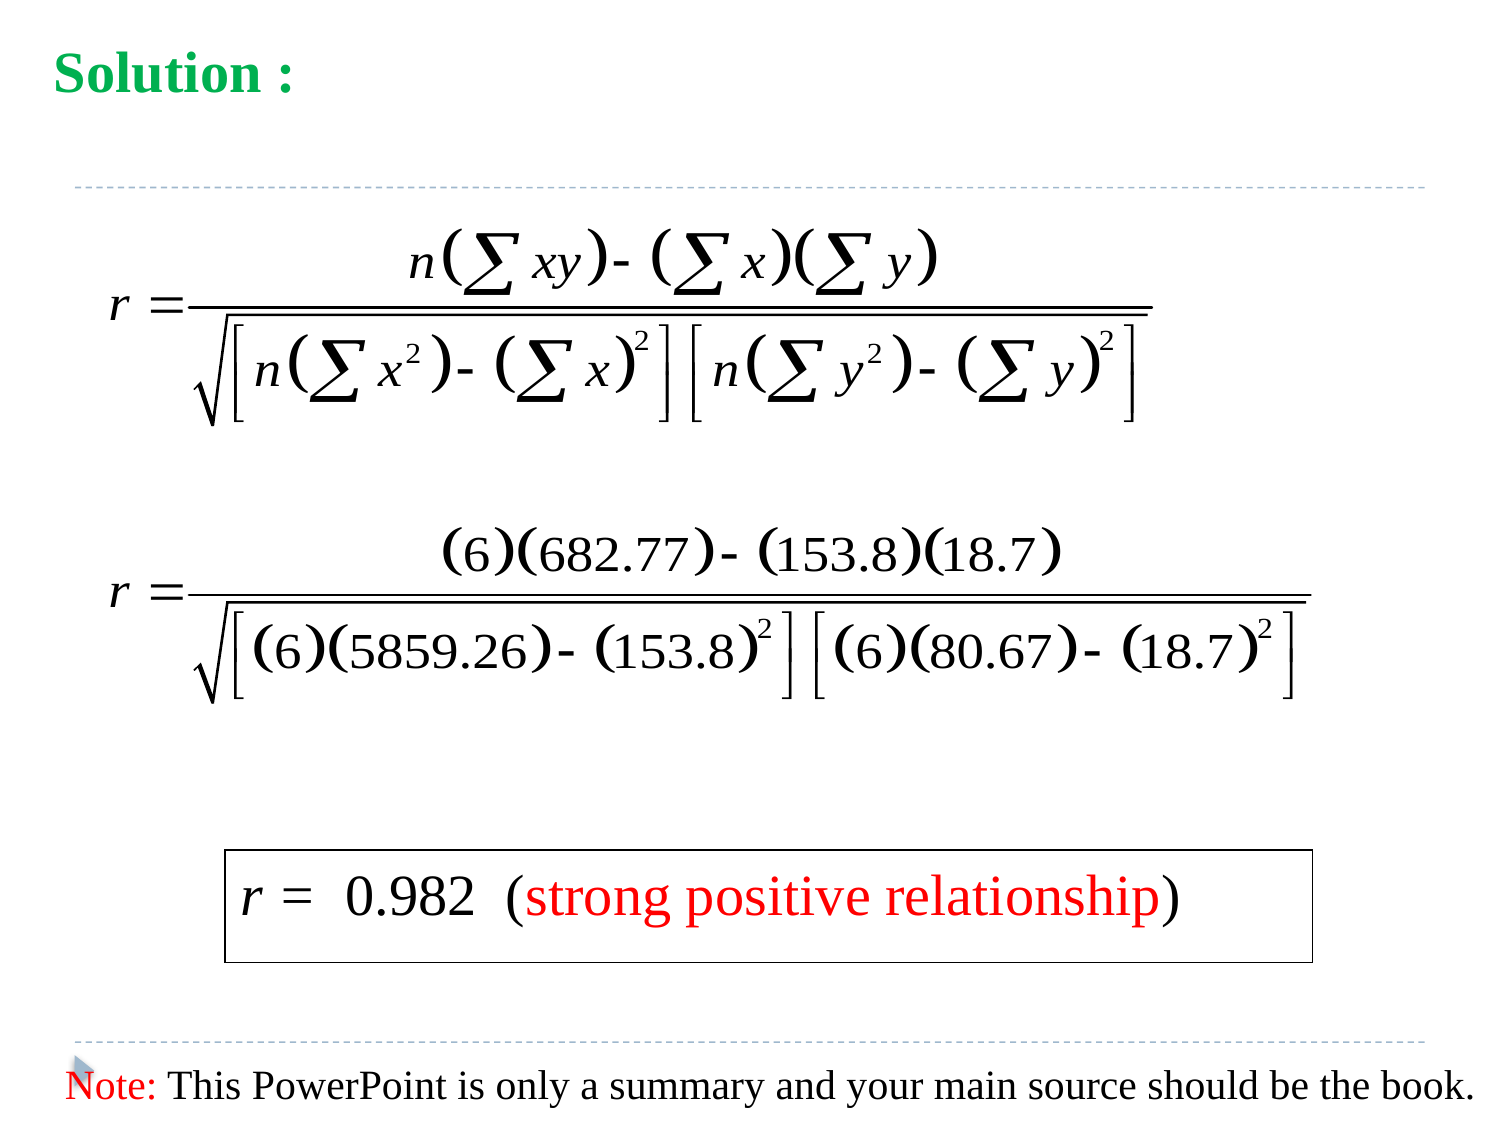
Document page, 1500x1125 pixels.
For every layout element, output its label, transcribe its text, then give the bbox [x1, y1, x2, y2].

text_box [99, 218, 1163, 438]
text_box r = 0.982 (strong positive relationship) [225, 849, 1313, 963]
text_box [99, 518, 1324, 713]
text_box Note: This PowerPoint is only a summary and your main source should be the book. [50, 1050, 1500, 1115]
text_box Solution : [39, 26, 311, 112]
